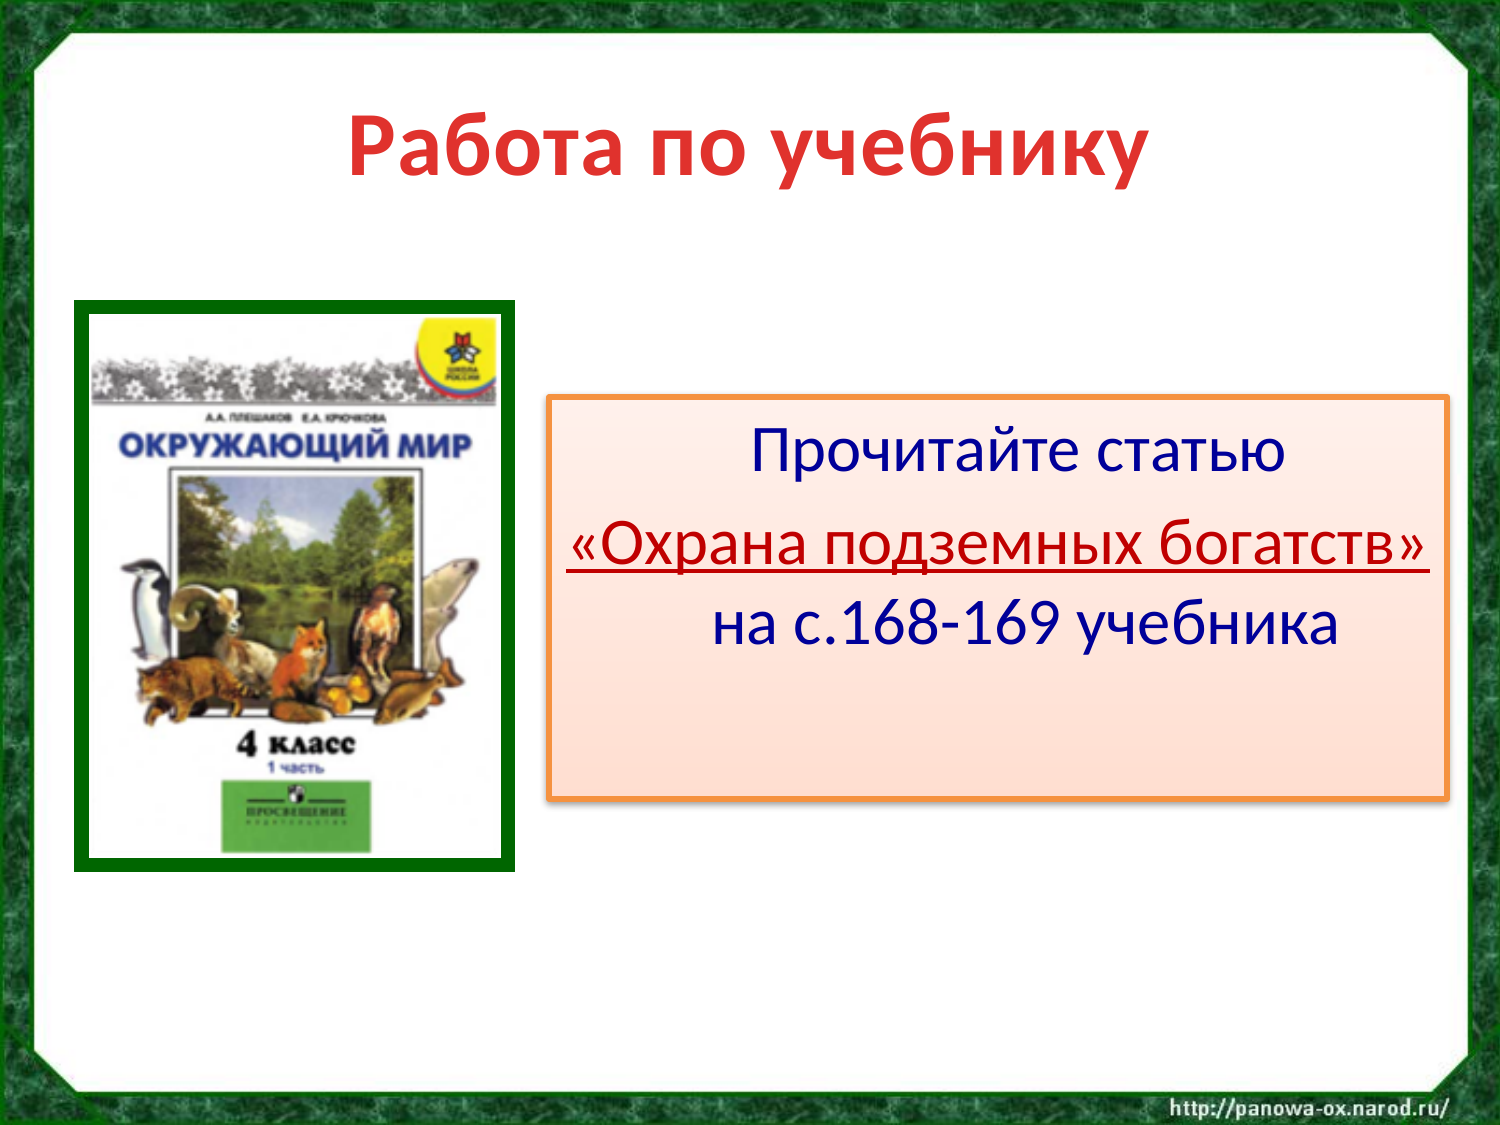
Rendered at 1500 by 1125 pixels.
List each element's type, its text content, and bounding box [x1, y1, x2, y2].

title Работа по учебнику [75, 45, 1425, 233]
picture [0, 0, 1500, 1125]
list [88, 314, 502, 859]
list Прочитайте статью «Охрана подземных богатств» на с.168-169 учебника [548, 396, 1448, 799]
